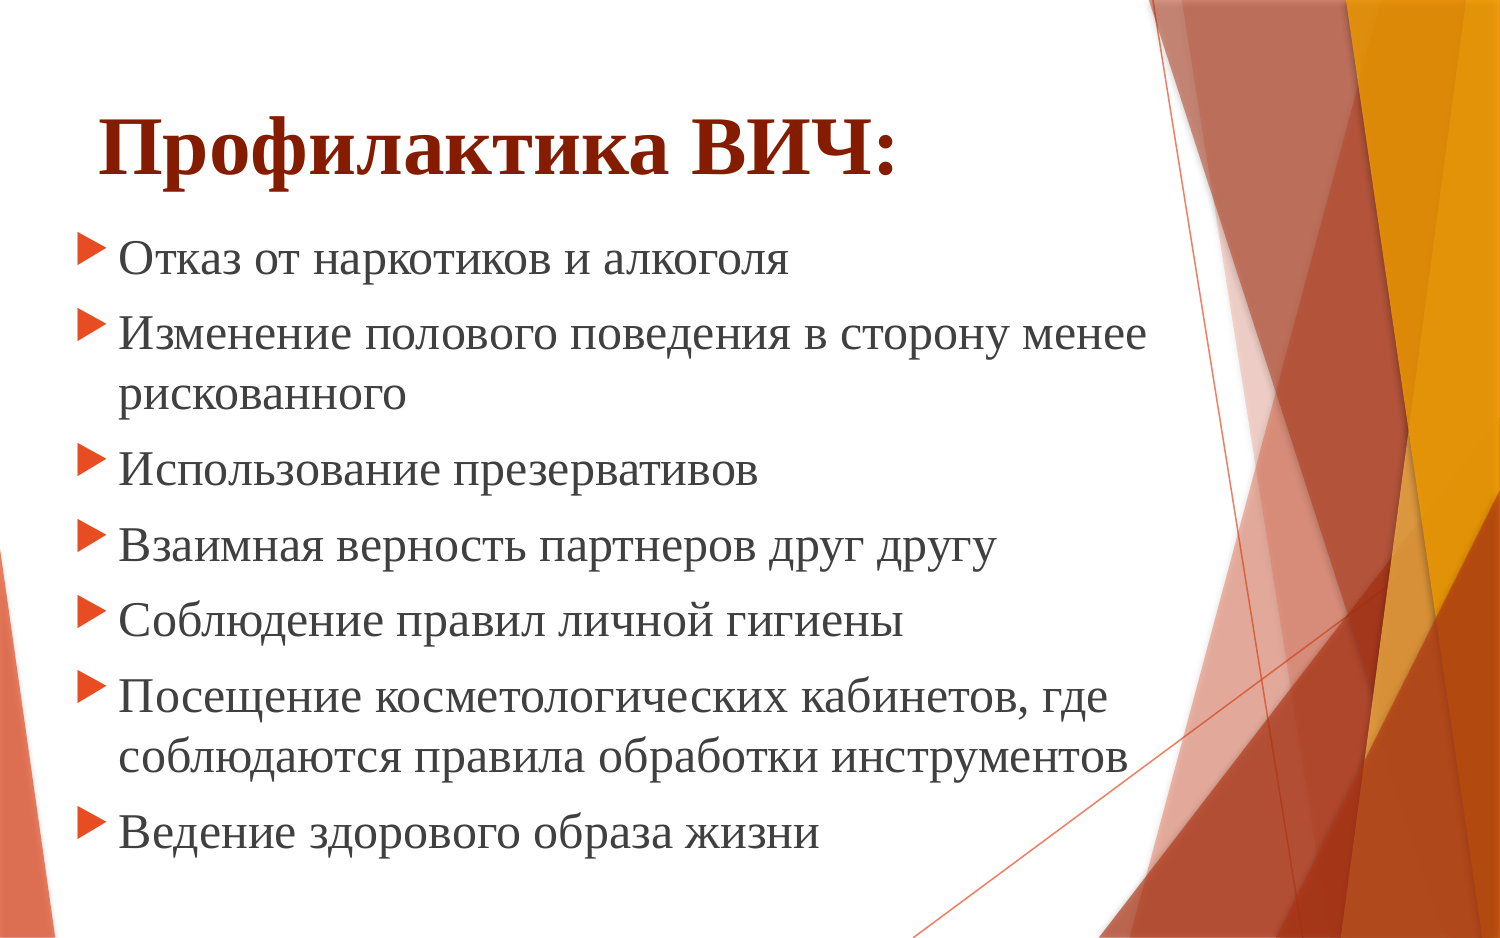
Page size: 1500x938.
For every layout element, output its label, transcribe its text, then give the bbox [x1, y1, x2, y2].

title Профилактика ВИЧ: [83, 83, 1141, 216]
list Отказ от наркотиков и алкоголя Изменение полового поведения в сторону менее рискованного Использование презервативов Взаимная верность партнеров друг другу Соблюдение правил личной гигиены Посещение косметологических кабинетов, где соблюдаются правила обработки инструментов Ведение здорового образа жизни [58, 216, 1204, 748]
